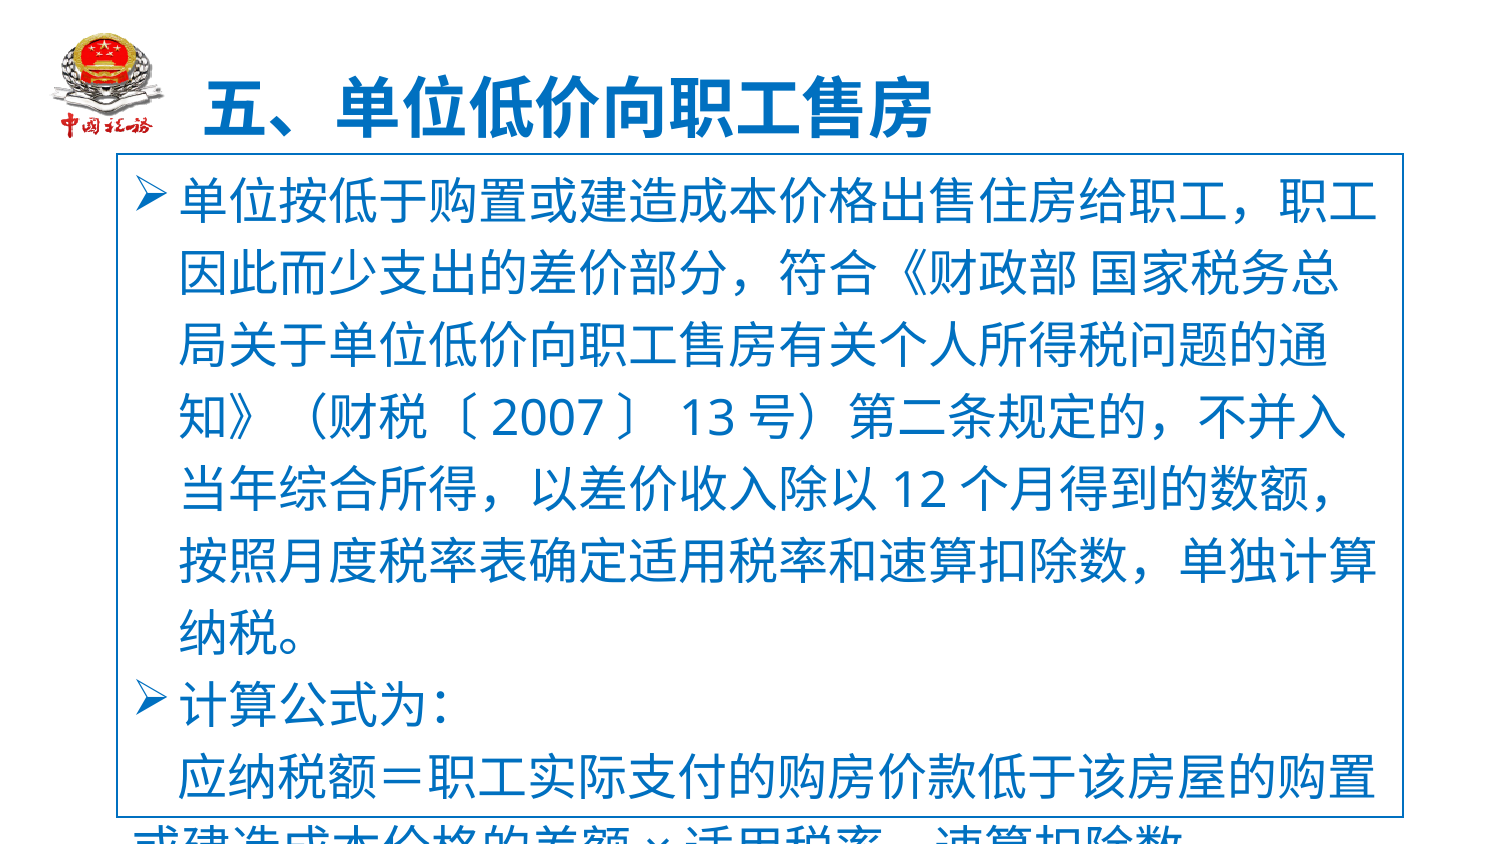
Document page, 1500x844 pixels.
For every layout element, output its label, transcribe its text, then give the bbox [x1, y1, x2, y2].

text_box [116, 150, 1404, 837]
text_box 五、单位低价向职工售房 [193, 51, 1500, 121]
picture [22, 25, 189, 146]
